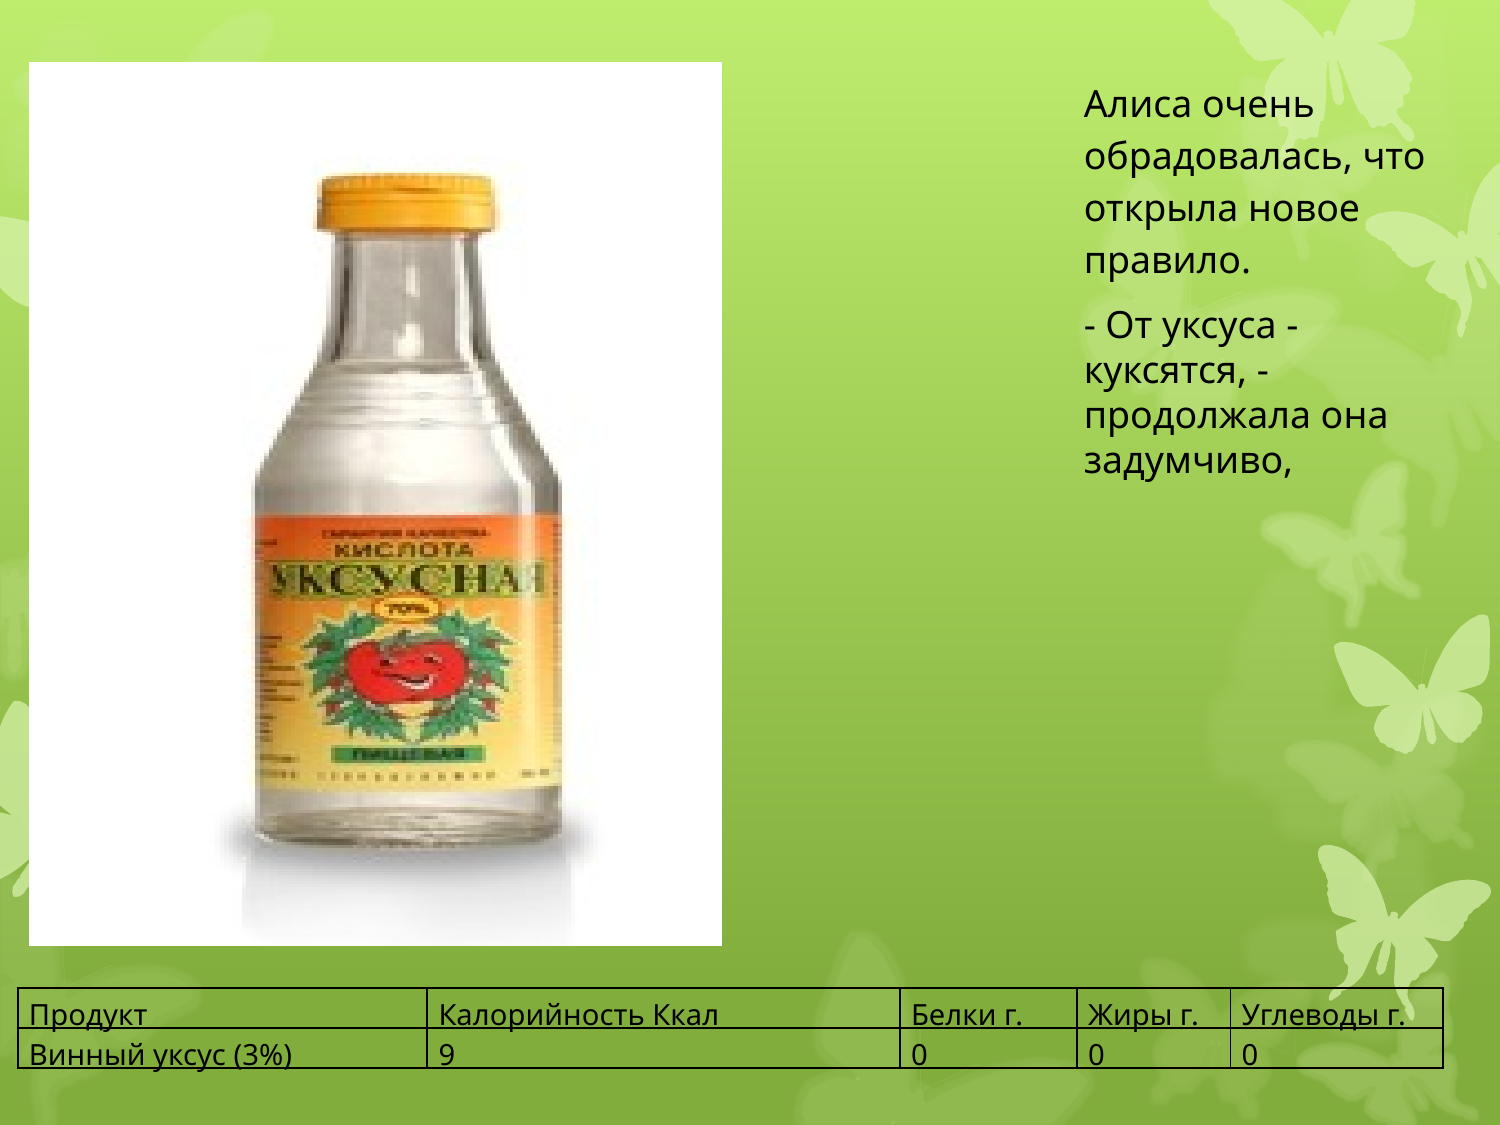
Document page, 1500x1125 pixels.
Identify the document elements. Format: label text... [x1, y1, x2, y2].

text_box [750, 301, 1500, 453]
table_header Углеводы г. [1231, 989, 1442, 1027]
table_header Калорийность Ккал [428, 989, 899, 1027]
picture [29, 62, 727, 949]
table_header Белки г. [901, 989, 1076, 1027]
table_cell Винный уксус (3%) [19, 1029, 426, 1067]
table_cell 0 [1231, 1029, 1442, 1067]
table_cell 0 [1078, 1029, 1230, 1067]
table_cell 0 [901, 1029, 1076, 1067]
text_box Алиса очень обрадовалась, что открыла новое правило. - От уксуса - куксятся, - продолжала она задумчиво, [1068, 453, 1466, 489]
text_box Алиса очень обрадовалась, что открыла новое правило. - От уксуса - куксятся, - продолжала она задумчиво, [1068, 66, 1466, 301]
table_header Продукт [19, 989, 426, 1027]
table_header Жиры г. [1078, 989, 1230, 1027]
table_cell 9 [428, 1029, 899, 1067]
